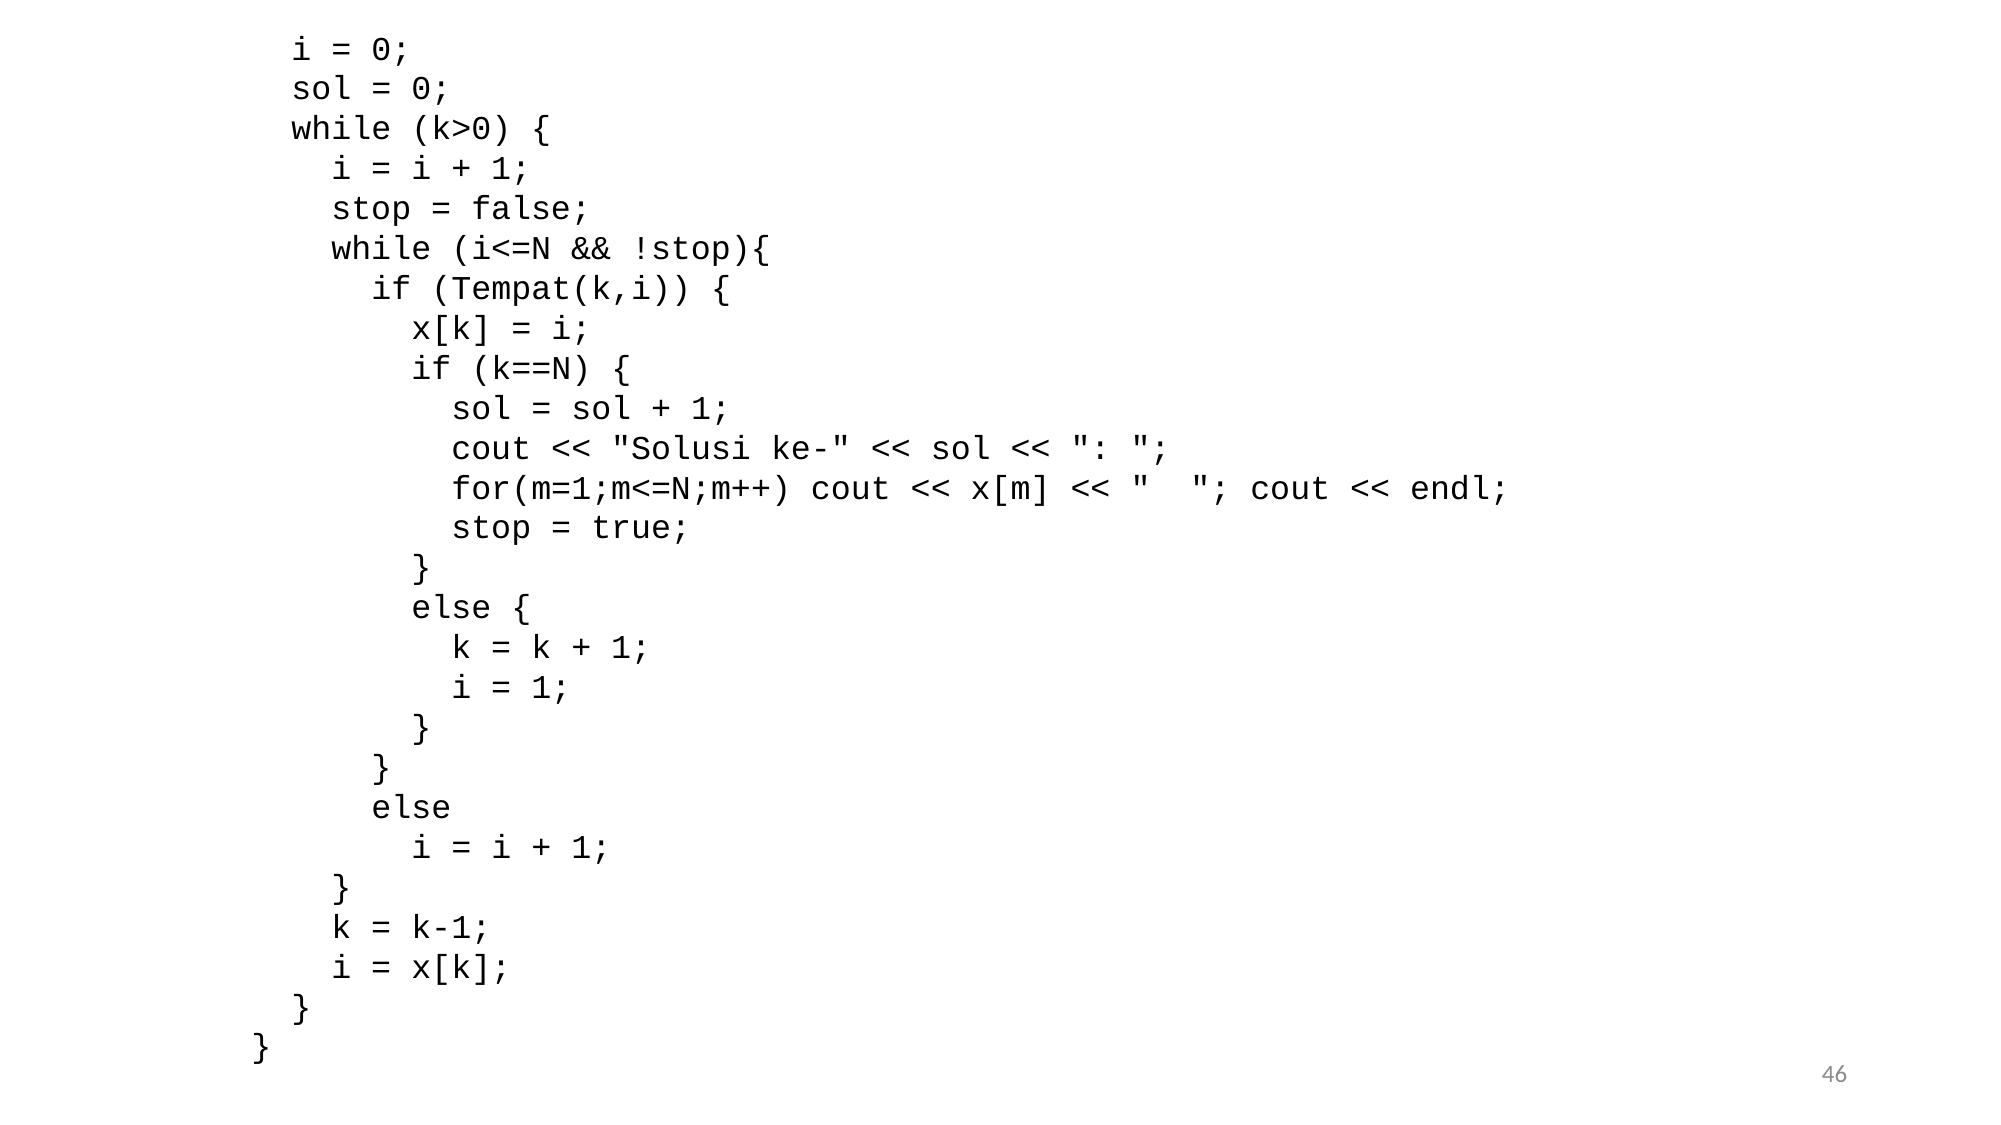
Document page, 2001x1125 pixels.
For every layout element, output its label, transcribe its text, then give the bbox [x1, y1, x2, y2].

text_box i = 0; sol = 0; while (k>0) { i = i + 1; stop = false; while (i<=N && !stop){ if (Tempat(k,i)) { x[k] = i; if (k==N) { sol = sol + 1; cout << "Solusi ke-" << sol << ": "; for(m=1;m<=N;m++) cout << x[m] << " "; cout << endl; stop = true; } else { k = k + 1; i = 1; } } else i = i + 1; } k = k-1; i = x[k]; } } [236, 19, 1764, 1072]
slide_number 46 [1412, 1042, 1863, 1103]
